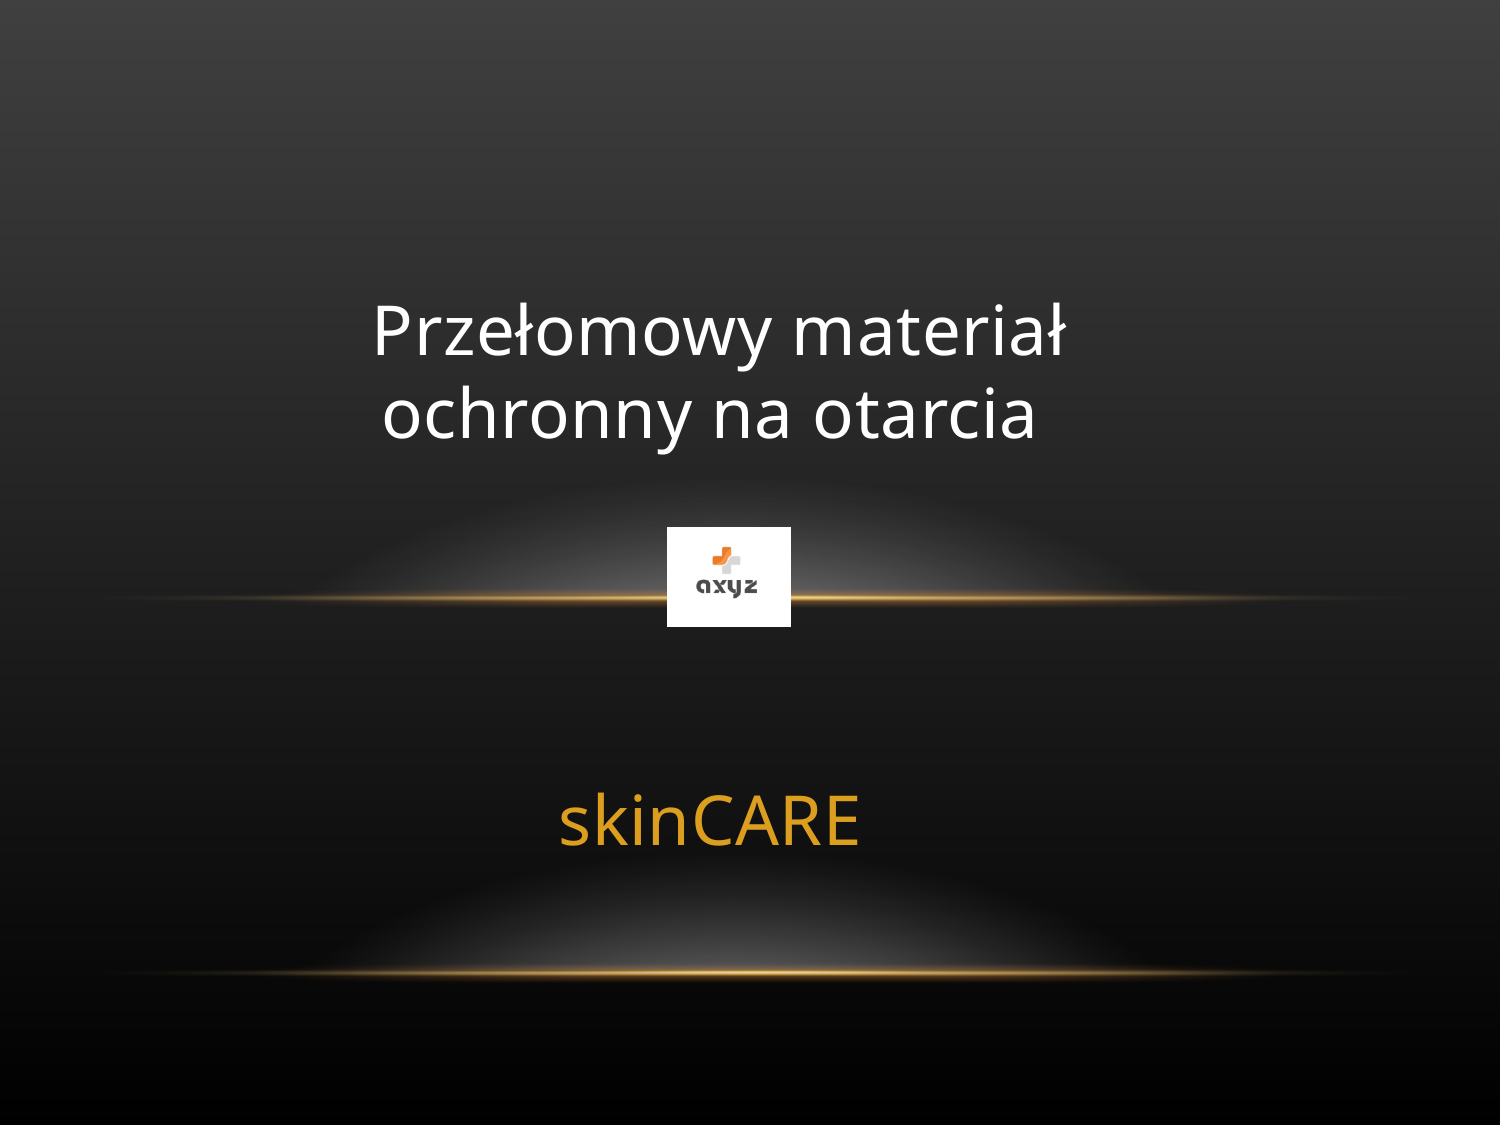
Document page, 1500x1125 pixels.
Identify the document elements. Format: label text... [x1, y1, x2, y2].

picture [0, 0, 1500, 1125]
subtitle Przełomowy materiał ochronny na otarcia skinCARE [194, 278, 1245, 870]
